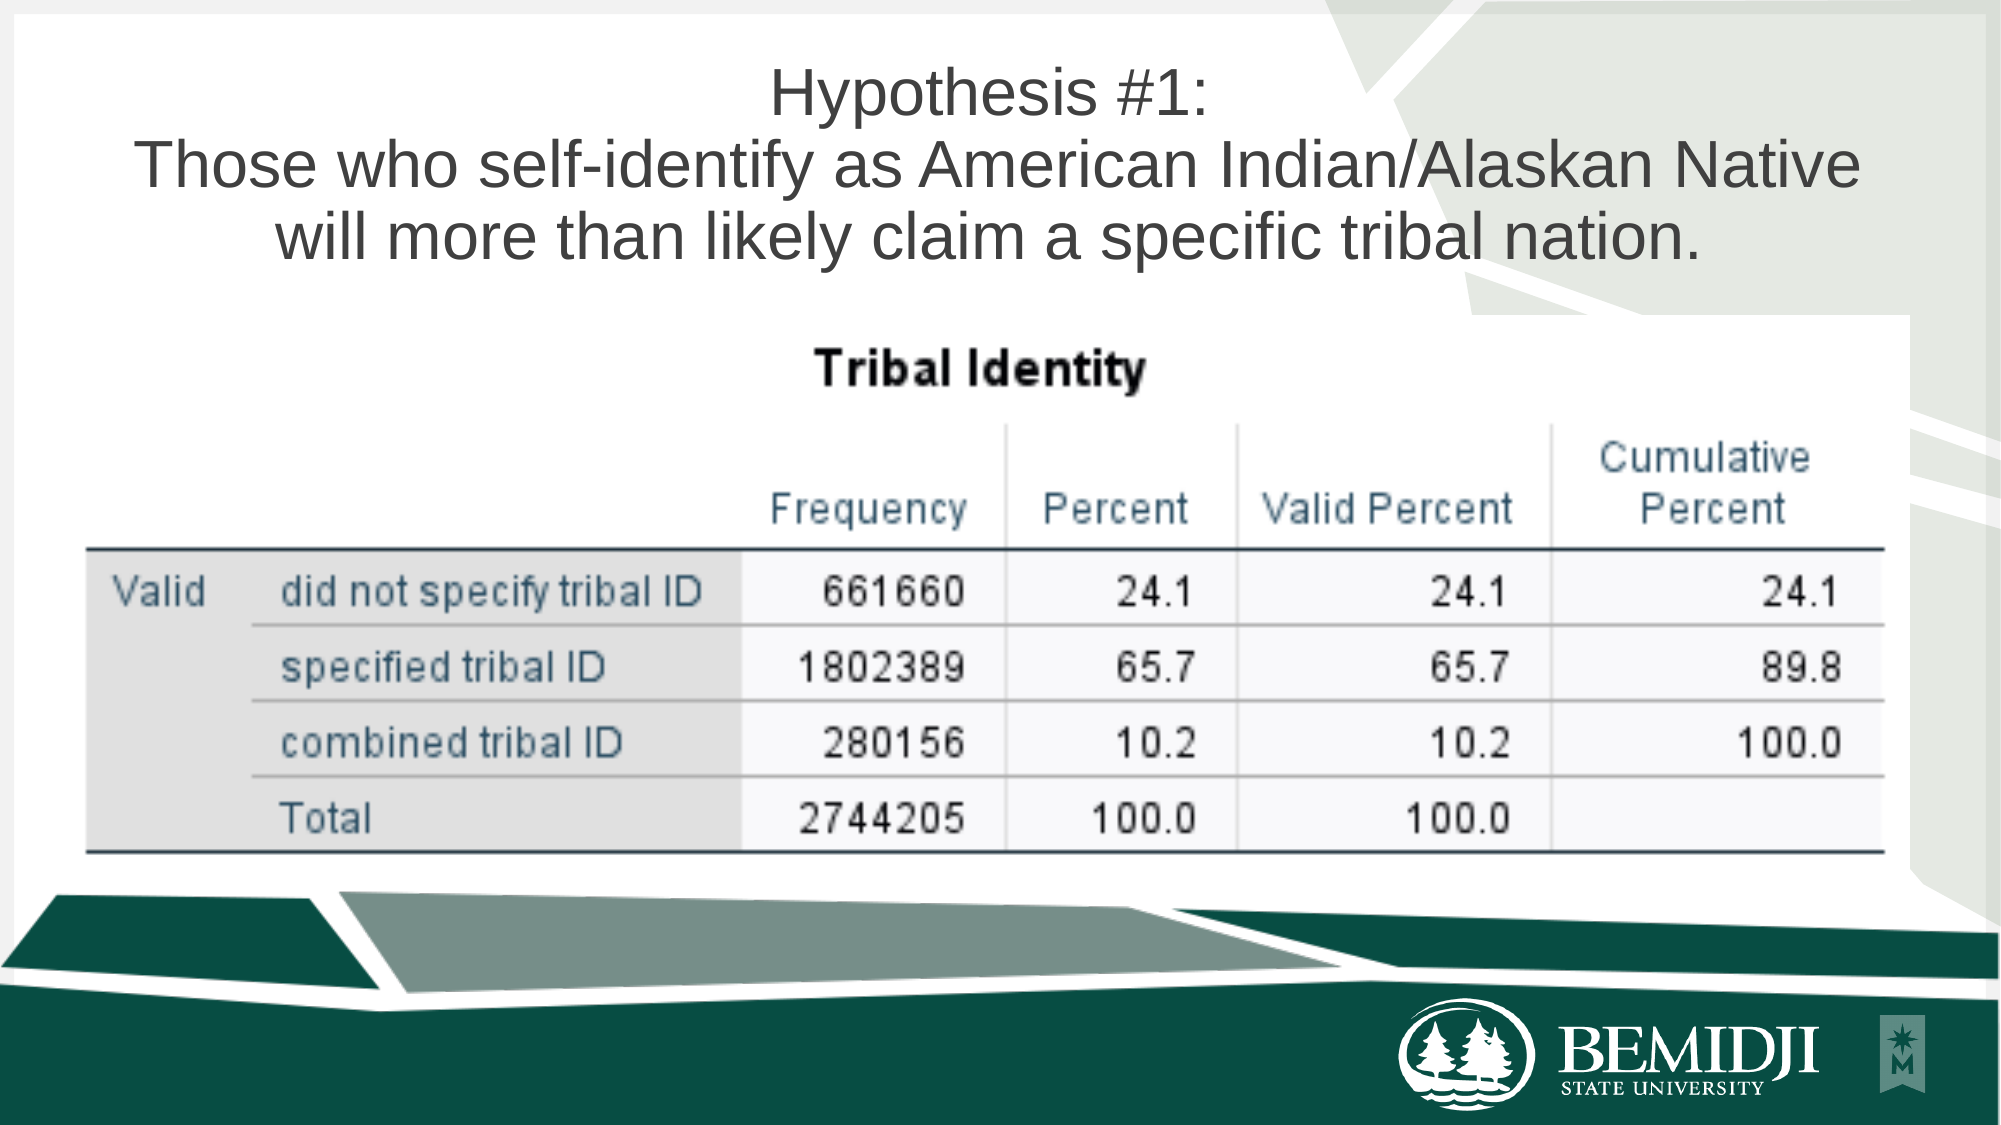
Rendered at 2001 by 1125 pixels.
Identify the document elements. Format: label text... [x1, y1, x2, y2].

title Hypothesis #1: Those who self-identify as American Indian/Alaskan Native will more than likely claim a specific tribal nation. [70, 70, 1910, 261]
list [70, 315, 1910, 879]
picture [0, 871, 2000, 1125]
